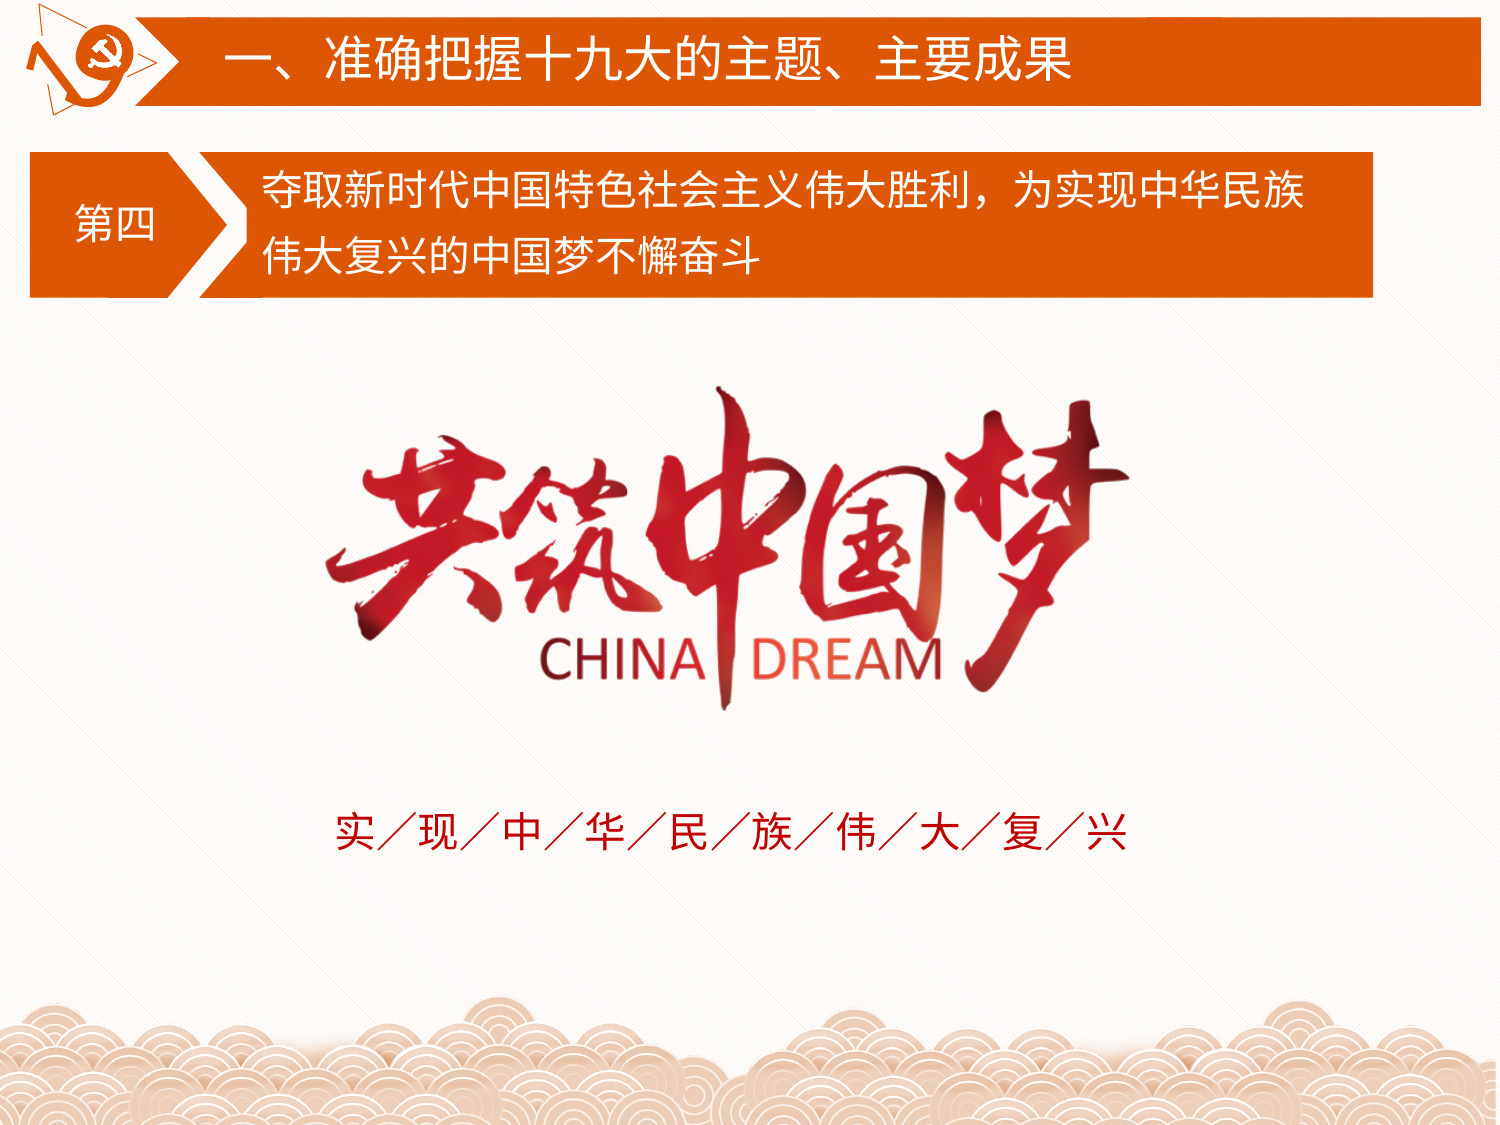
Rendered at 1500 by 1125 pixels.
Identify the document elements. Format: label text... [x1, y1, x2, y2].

list 一、准确把握十九大的主题、主要成果 [208, 23, 1366, 100]
text_box 实／现／中／华／民／族／伟／大／复／兴 [319, 772, 1187, 863]
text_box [29, 152, 1453, 298]
picture [304, 344, 1150, 743]
